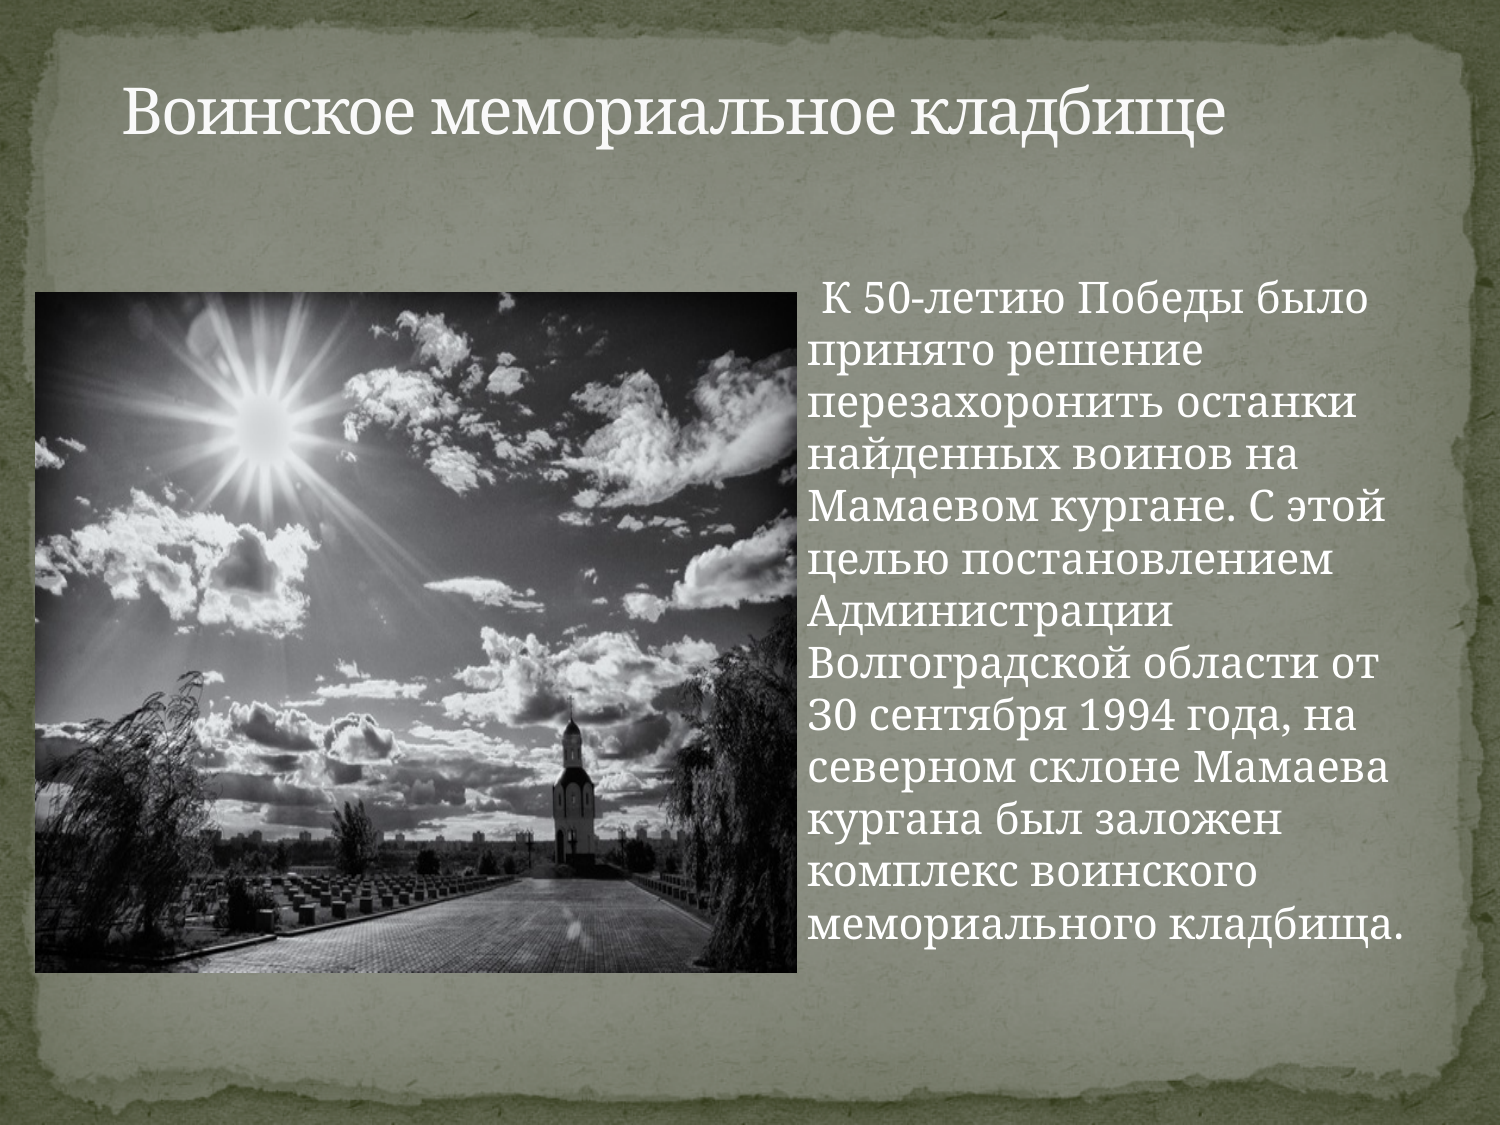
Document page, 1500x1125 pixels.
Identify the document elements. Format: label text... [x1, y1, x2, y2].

picture [35, 292, 797, 973]
title Воинское мемориальное кладбище [74, 58, 1425, 233]
list К 50-летию Победы было принято решение перезахоронить останки найденных воинов на Мамаевом кургане. С этой целью постановлением Администрации Волгоградской области от З0 сентября 1994 года, на северном склоне Мамаева кургана был заложен комплекс воинского мемориального кладбища. [750, 262, 1425, 1005]
